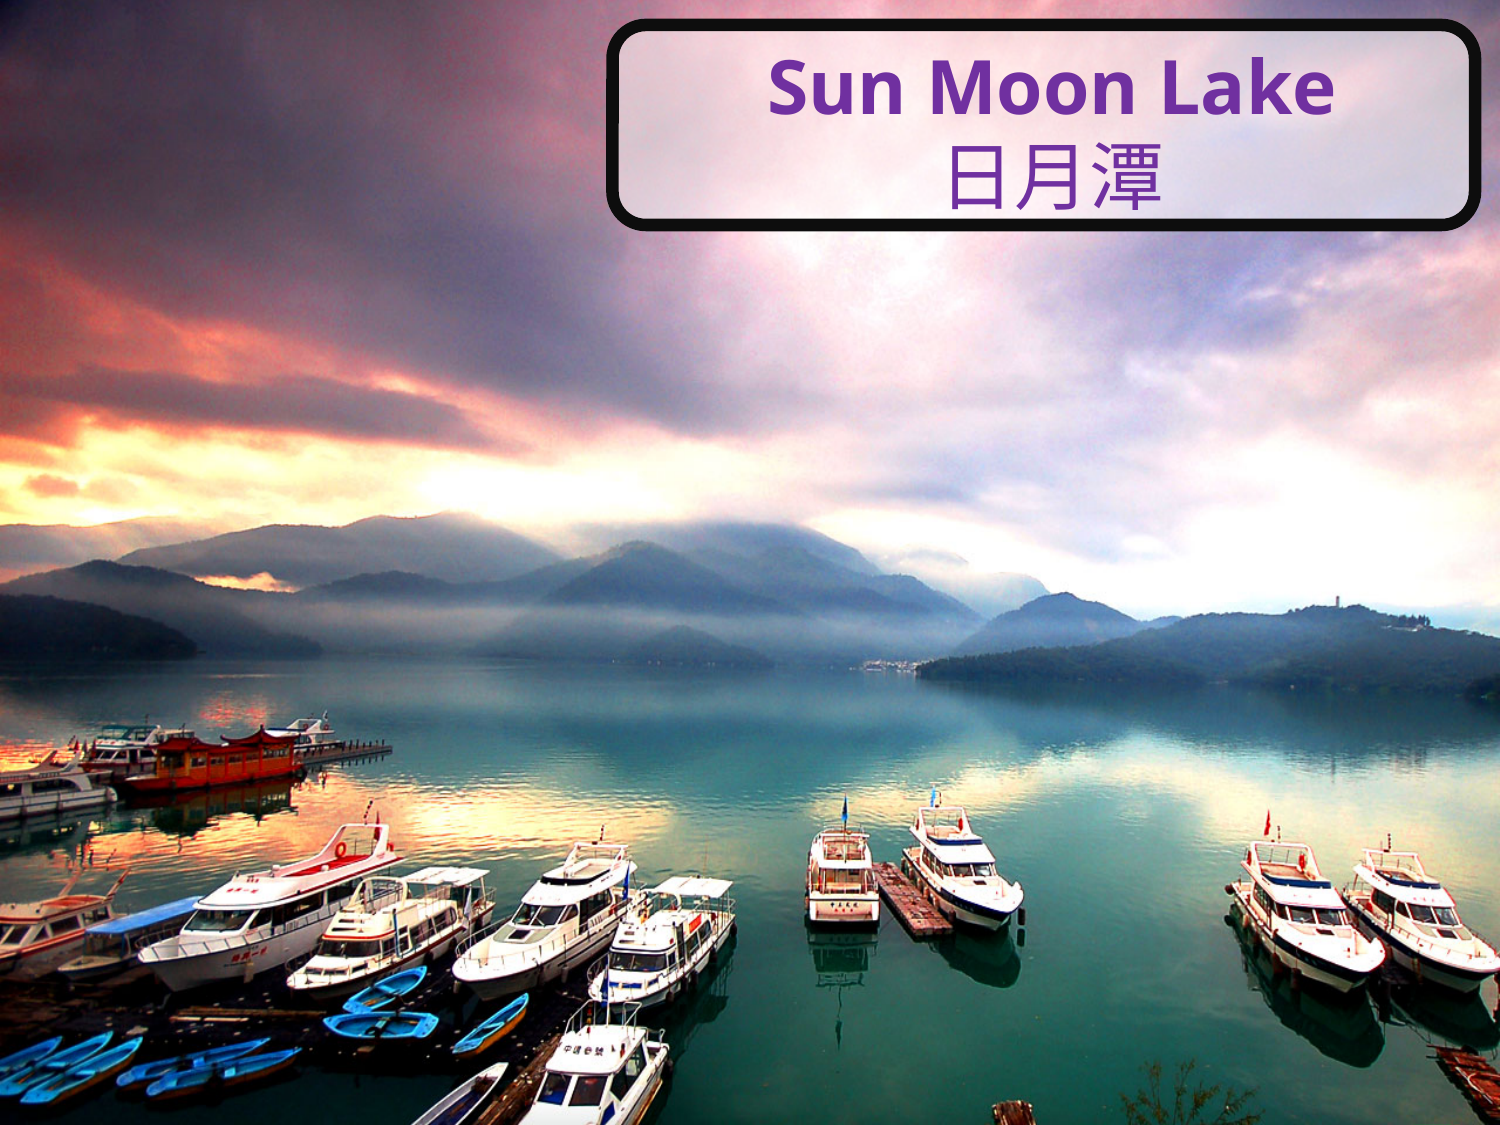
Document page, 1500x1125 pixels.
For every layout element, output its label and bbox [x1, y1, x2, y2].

picture [0, 0, 1500, 1125]
text_box [612, 24, 1476, 226]
